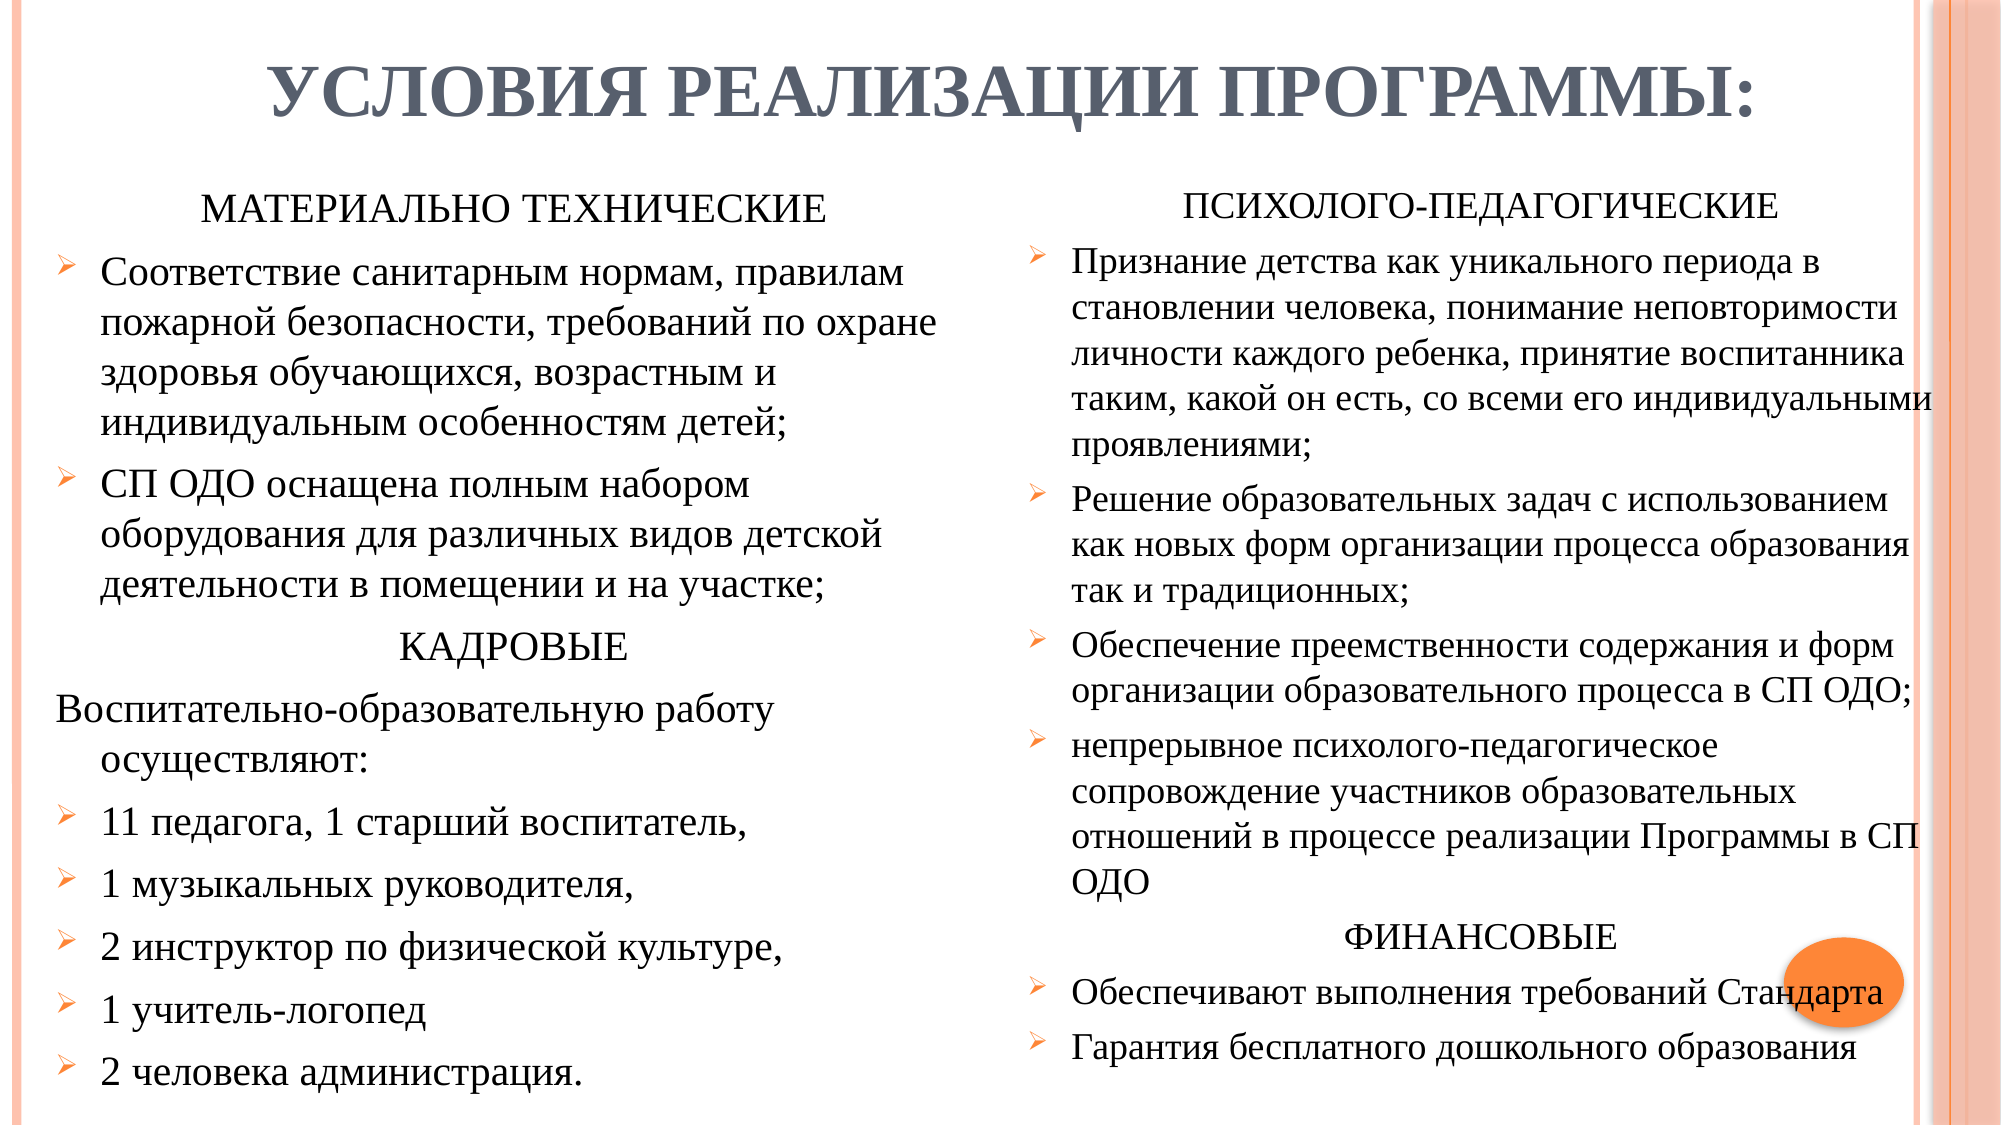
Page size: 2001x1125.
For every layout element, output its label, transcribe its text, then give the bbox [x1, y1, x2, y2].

list ПСИХОЛОГО-ПЕДАГОГИЧЕСКИЕ Признание детства как уникального периода в становлении человека, понимание неповторимости личности каждого ребенка, принятие воспитанника таким, какой он есть, со всеми его индивидуальными проявлениями; Решение образовательных задач с использованием как новых форм организации процесса образования так и традиционных; Обеспечение преемственности содержания и форм организации образовательного процесса в СП ОДО; непрерывное психолого-педагогическое сопровождение участников образовательных отношений в процессе реализации Программы в СП ОДО ФИНАНСОВЫЕ Обеспечивают выполнения требований Стандарта Гарантия бесплатного дошкольного образования [1012, 173, 1950, 1093]
title Условия реализации программы: [40, 59, 1985, 140]
list МАТЕРИАЛЬНО ТЕХНИЧЕСКИЕ Соответствие санитарным нормам, правилам пожарной безопасности, требований по охране здоровья обучающихся, возрастным и индивидуальным особенностям детей; СП ОДО оснащена полным набором оборудования для различных видов детской деятельности в помещении и на участке; КАДРОВЫЕ Воспитательно-образовательную работу осуществляют: 11 педагога, 1 старший воспитатель, 1 музыкальных руководителя, 2 инструктор по физической культуре, 1 учитель-логопед 2 человека администрация. [40, 173, 988, 1093]
